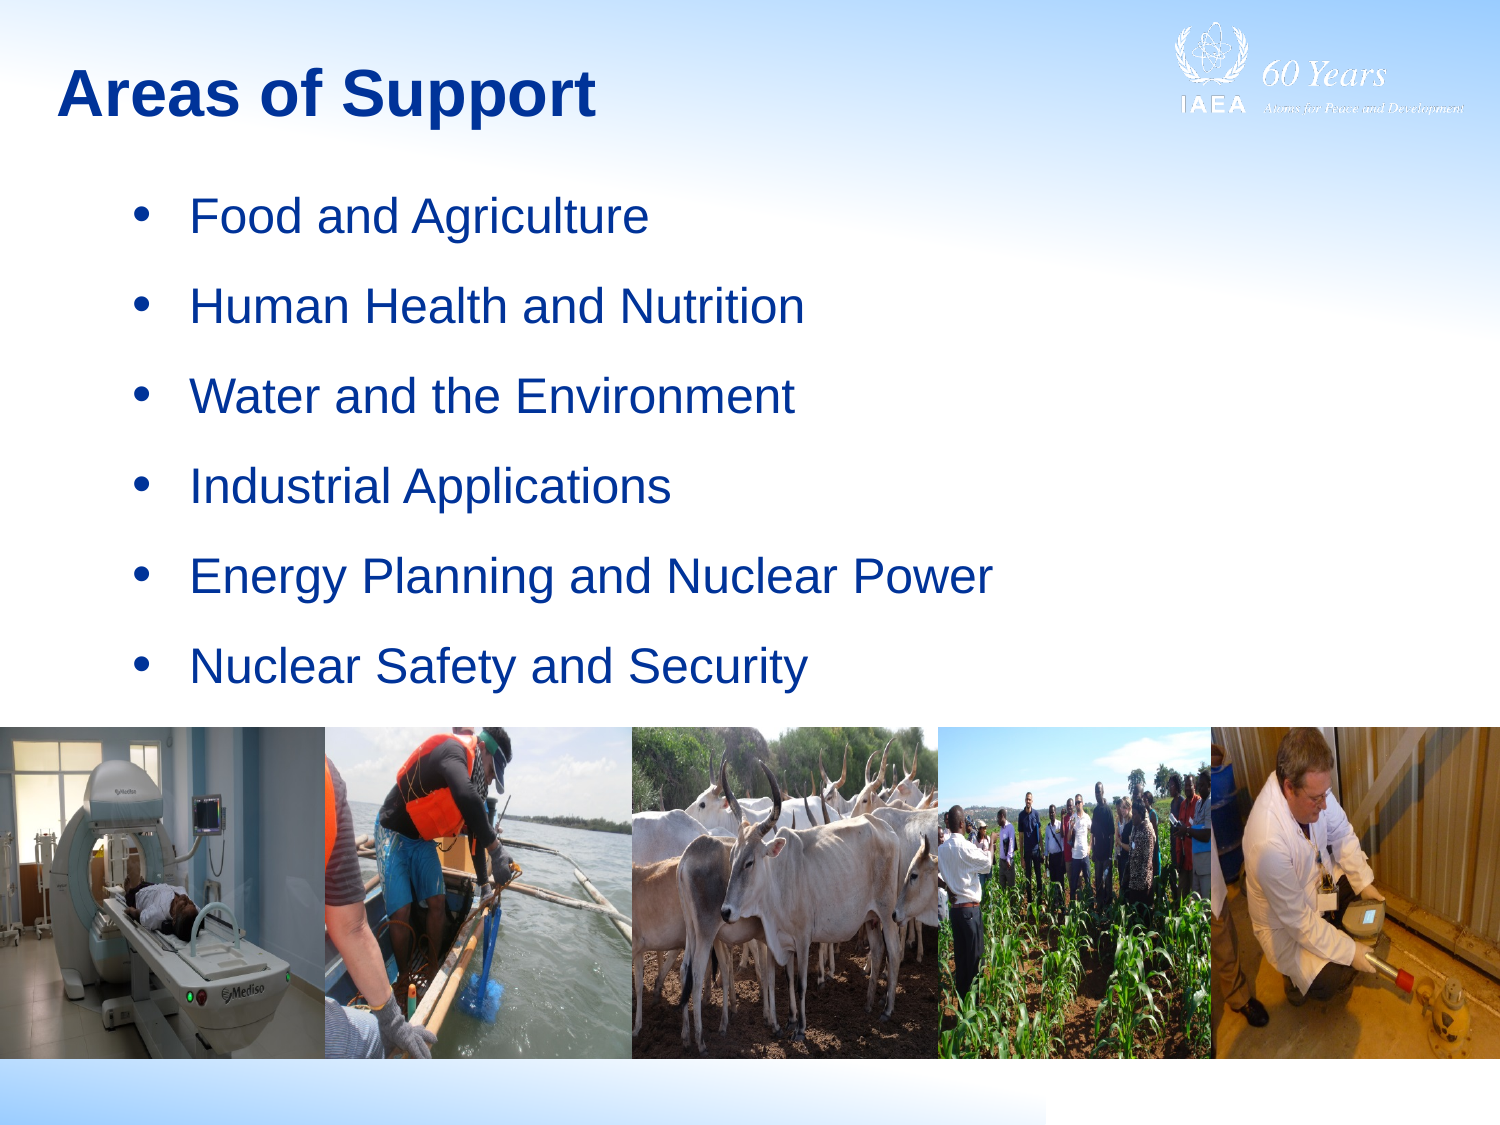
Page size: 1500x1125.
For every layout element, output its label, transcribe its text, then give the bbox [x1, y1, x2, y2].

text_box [0, 727, 1500, 1059]
text_box Food and Agriculture Human Health and Nutrition Water and the Environment Industrial Applications Energy Planning and Nuclear Power Nuclear Safety and Security [118, 21, 1182, 726]
picture [1329, 22, 1464, 115]
title Areas of Support [41, 19, 1329, 161]
